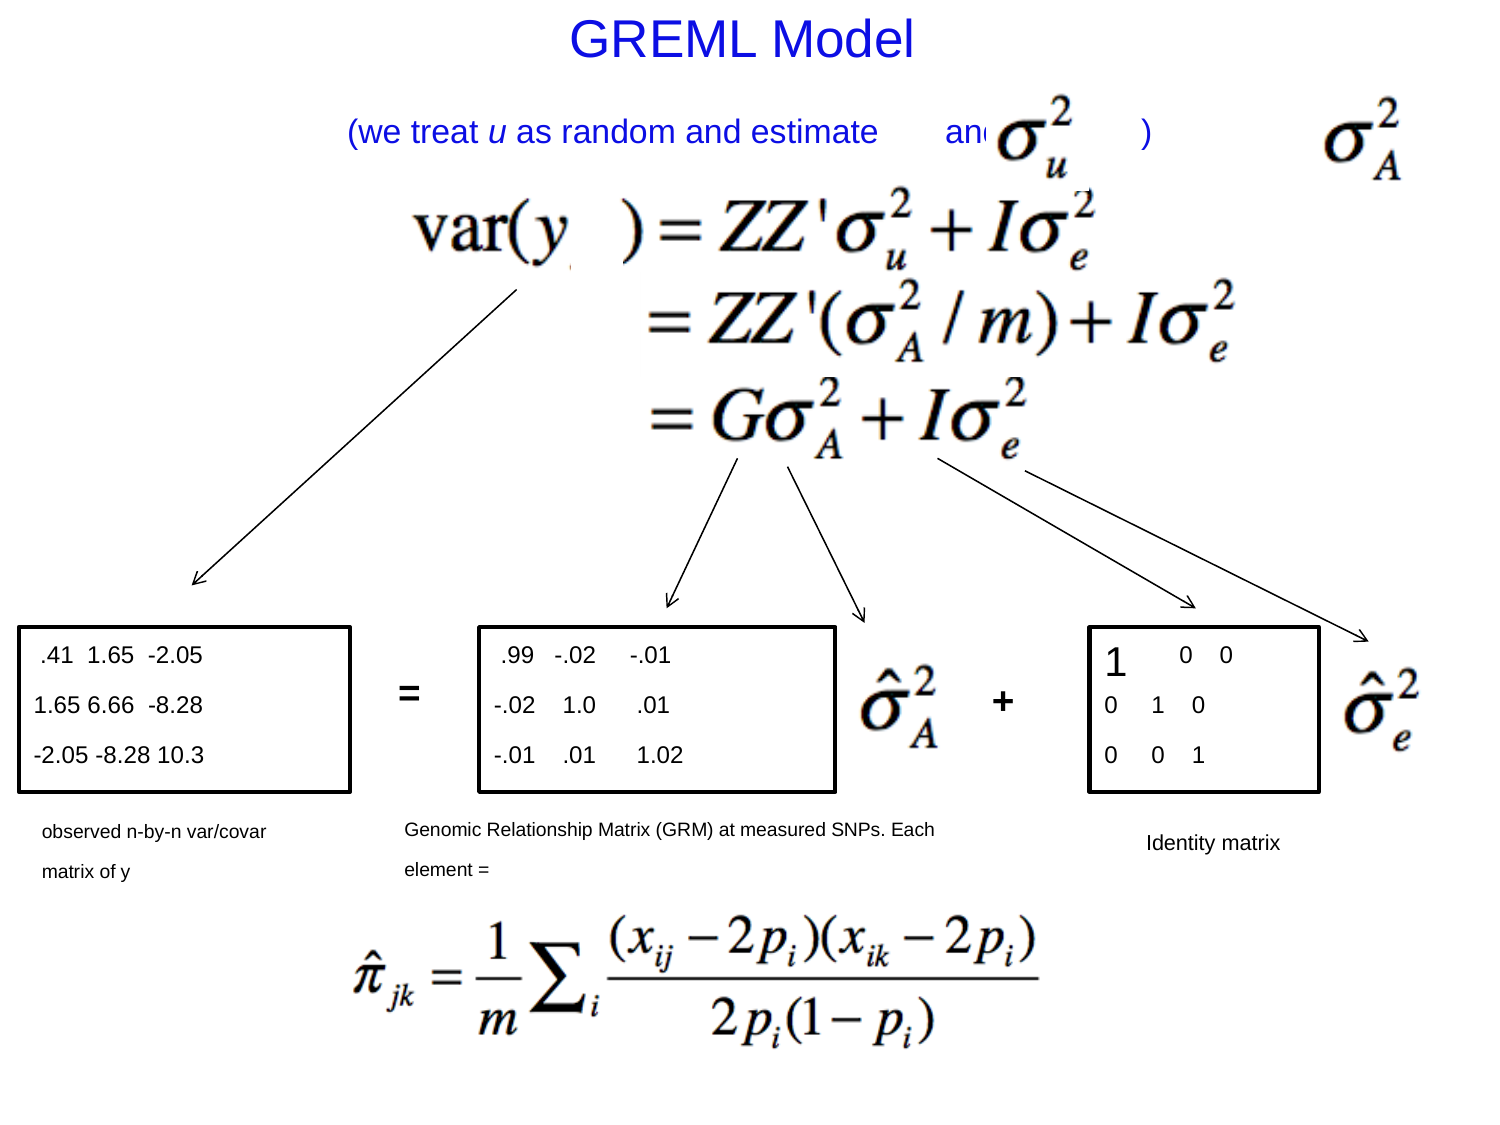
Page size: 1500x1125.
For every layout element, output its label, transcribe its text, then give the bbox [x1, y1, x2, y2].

text_box observed n-by-n var/covar matrix of y [27, 808, 330, 903]
text_box Genomic Relationship Matrix (GRM) at measured SNPs. Each element = [389, 806, 973, 896]
picture [1333, 657, 1438, 764]
text_box + [977, 660, 1042, 756]
picture [845, 655, 959, 761]
text_box = [383, 652, 448, 747]
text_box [666, 458, 738, 609]
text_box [1024, 470, 1369, 642]
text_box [937, 458, 1196, 609]
picture [1313, 86, 1421, 193]
text_box Identity matrix [1131, 816, 1313, 877]
text_box .99 -.02 -.01 -.02 1.0 .01 -.01 .01 1.02 [477, 625, 837, 794]
text_box 0 0 0 1 0 0 0 1 [1087, 650, 1321, 794]
text_box GREML Model (we treat u as random and estimate and thus ) [0, 10, 1500, 157]
picture [401, 84, 1269, 479]
picture [316, 897, 1055, 1056]
text_box .41 1.65 -2.05 1.65 6.66 -8.28 -2.05 -8.28 10.3 [17, 625, 352, 794]
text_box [787, 466, 865, 624]
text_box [191, 289, 517, 586]
